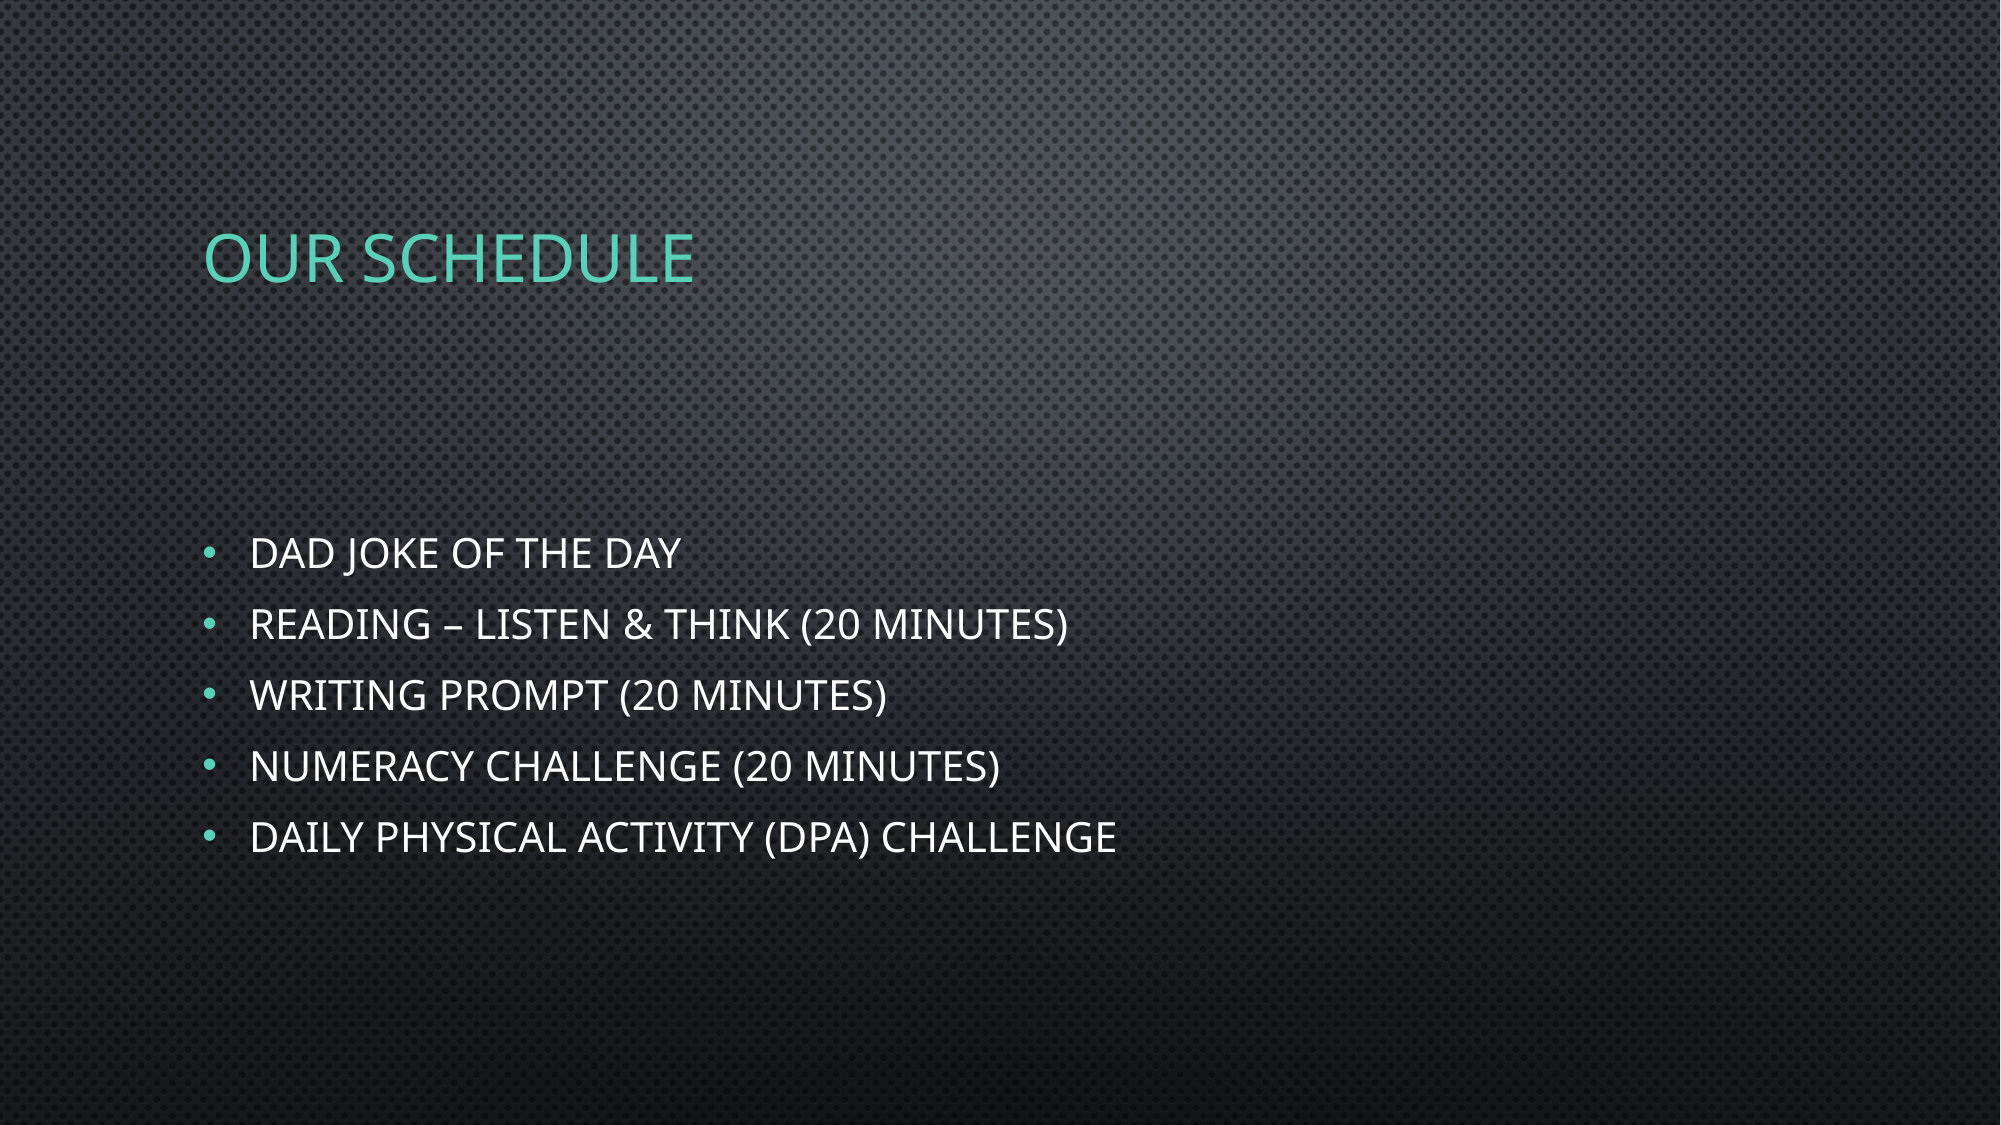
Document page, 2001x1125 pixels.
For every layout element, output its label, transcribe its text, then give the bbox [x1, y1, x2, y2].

list Dad joke of the day Reading – Listen & Think (20 minutes) Writing prompt (20 minutes) Numeracy challenge (20 minutes) Daily Physical Activity (DPA) Challenge [187, 437, 1813, 950]
title Our schedule [187, 99, 1813, 413]
